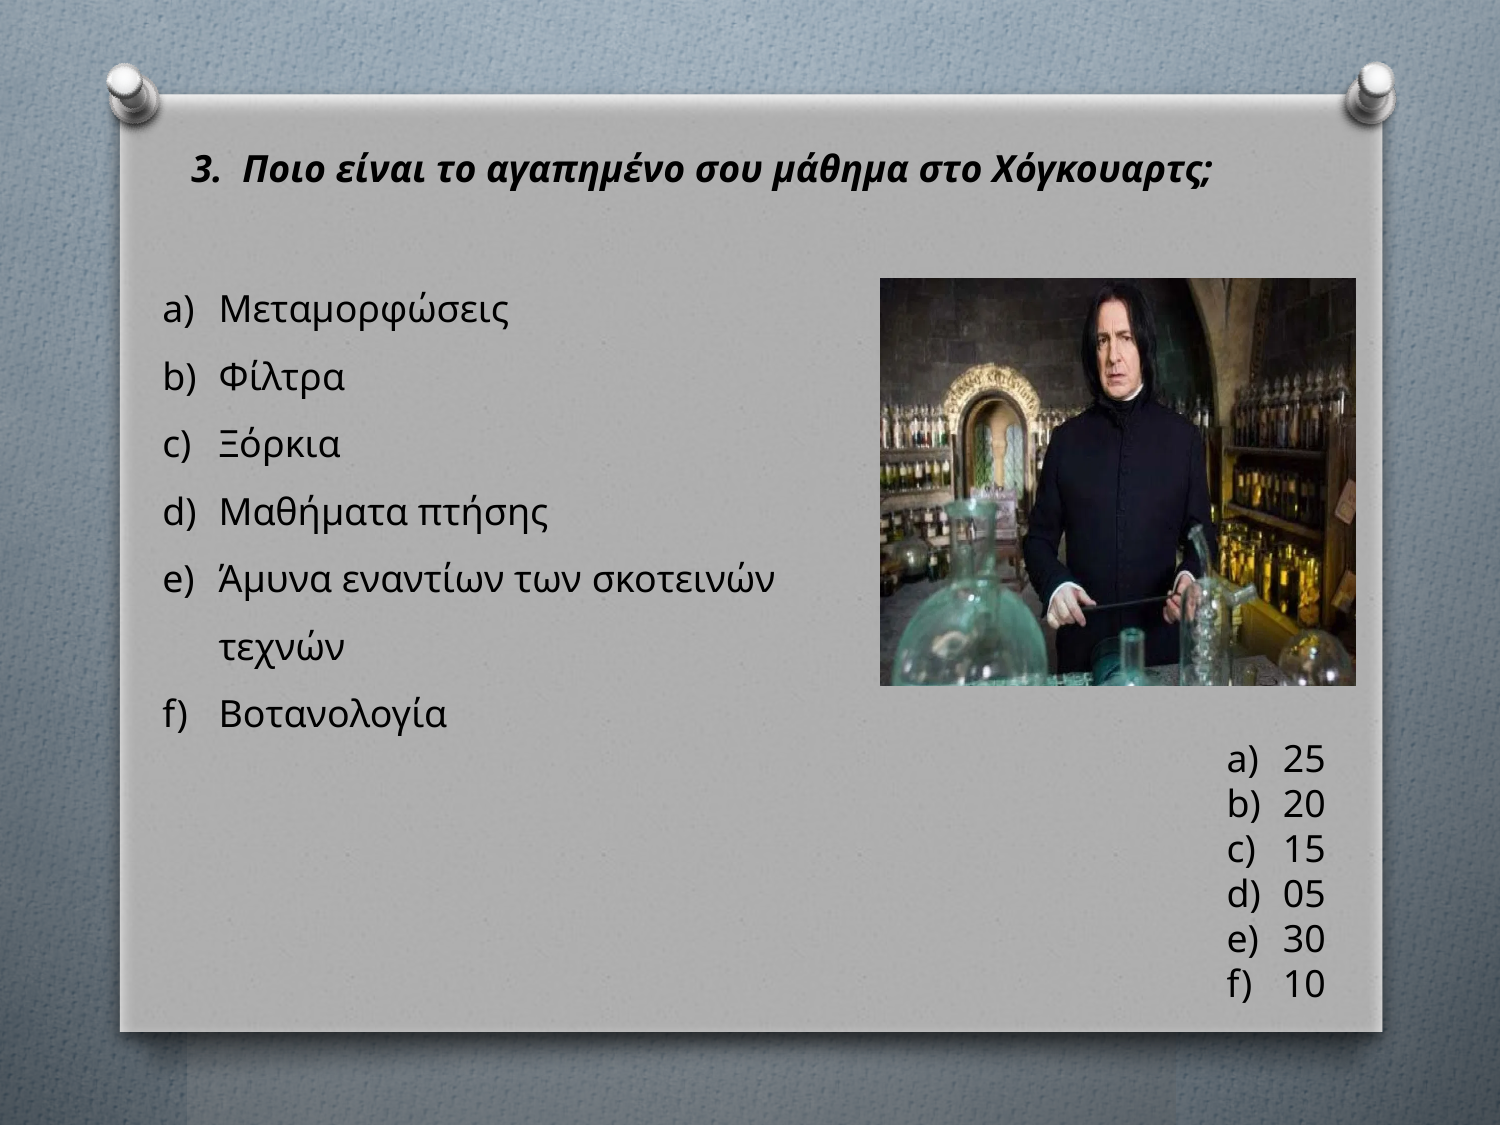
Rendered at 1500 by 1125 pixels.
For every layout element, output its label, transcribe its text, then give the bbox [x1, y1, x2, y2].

text_box 25 20 15 05 30 10 [986, 727, 1341, 1013]
picture [880, 278, 1356, 686]
text_box Μεταμορφώσεις Φίλτρα Ξόρκια Μαθήματα πτήσης Άμυνα εναντίων των σκοτεινών τεχνών Βοτανολογία [147, 255, 880, 811]
picture [75, 29, 198, 153]
picture [1317, 35, 1439, 156]
text_box 3. Ποιο είναι το αγαπημένο σου μάθημα στο Χόγκουαρτς; [176, 137, 1323, 197]
